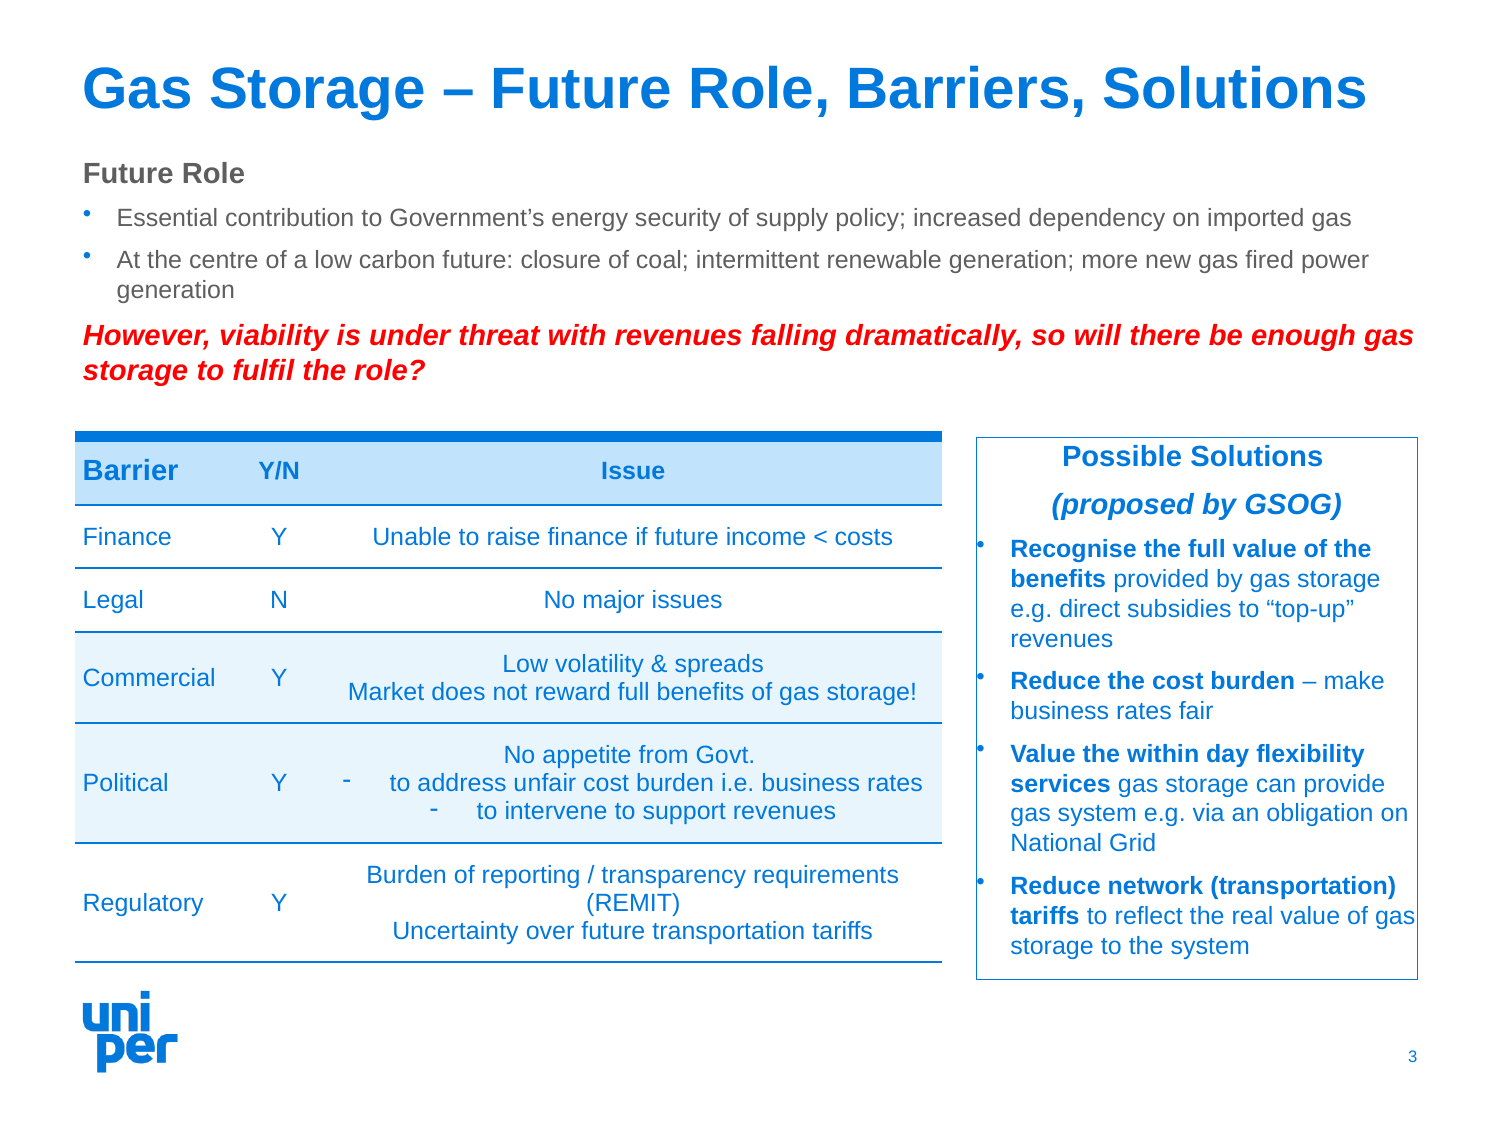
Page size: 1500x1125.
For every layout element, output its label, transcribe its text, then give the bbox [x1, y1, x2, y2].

table_header Barrier [75, 442, 233, 504]
table_cell Regulatory [75, 844, 233, 961]
table_cell Commercial [75, 633, 233, 722]
table_cell Low volatility & spreads Market does not reward full benefits of gas storage! [325, 633, 942, 722]
slide_number 3 [1358, 998, 1418, 1066]
table_cell Y [233, 633, 325, 722]
table_cell Burden of reporting / transparency requirements (REMIT) Uncertainty over future transportation tariffs [325, 844, 942, 961]
picture [82, 990, 178, 1073]
table_cell No appetite from Govt. to address unfair cost burden i.e. business rates to intervene to support revenues [325, 724, 942, 842]
text_box Possible Solutions (proposed by GSOG) Recognise the full value of the benefits provided by gas storage e.g. direct subsidies to “top-up” revenues Reduce the cost burden – make business rates fair Value the within day flexibility services gas storage can provide gas system e.g. via an obligation on National Grid Reduce network (transportation) tariffs to reflect the real value of gas storage to the system [976, 437, 1418, 980]
table_cell Unable to raise finance if future income < costs [325, 506, 942, 567]
table_cell Political [75, 724, 233, 842]
table_cell Finance [75, 506, 233, 567]
table_header Issue [325, 442, 942, 504]
table_cell Y [233, 506, 325, 567]
title Gas Storage – Future Role, Barriers, Solutions [82, 50, 1418, 138]
table_header Y/N [233, 442, 325, 504]
text_box Future Role Essential contribution to Government’s energy security of supply policy; increased dependency on imported gas At the centre of a low carbon future: closure of coal; intermittent renewable generation; more new gas fired power generation However, viability is under threat with revenues falling dramatically, so will there be enough gas storage to fulfil the role? [82, 154, 1418, 396]
table_cell No major issues [325, 569, 942, 631]
table_cell Legal [75, 569, 233, 631]
table_cell Y [233, 844, 325, 961]
table_cell N [233, 569, 325, 631]
table_cell Y [233, 724, 325, 842]
